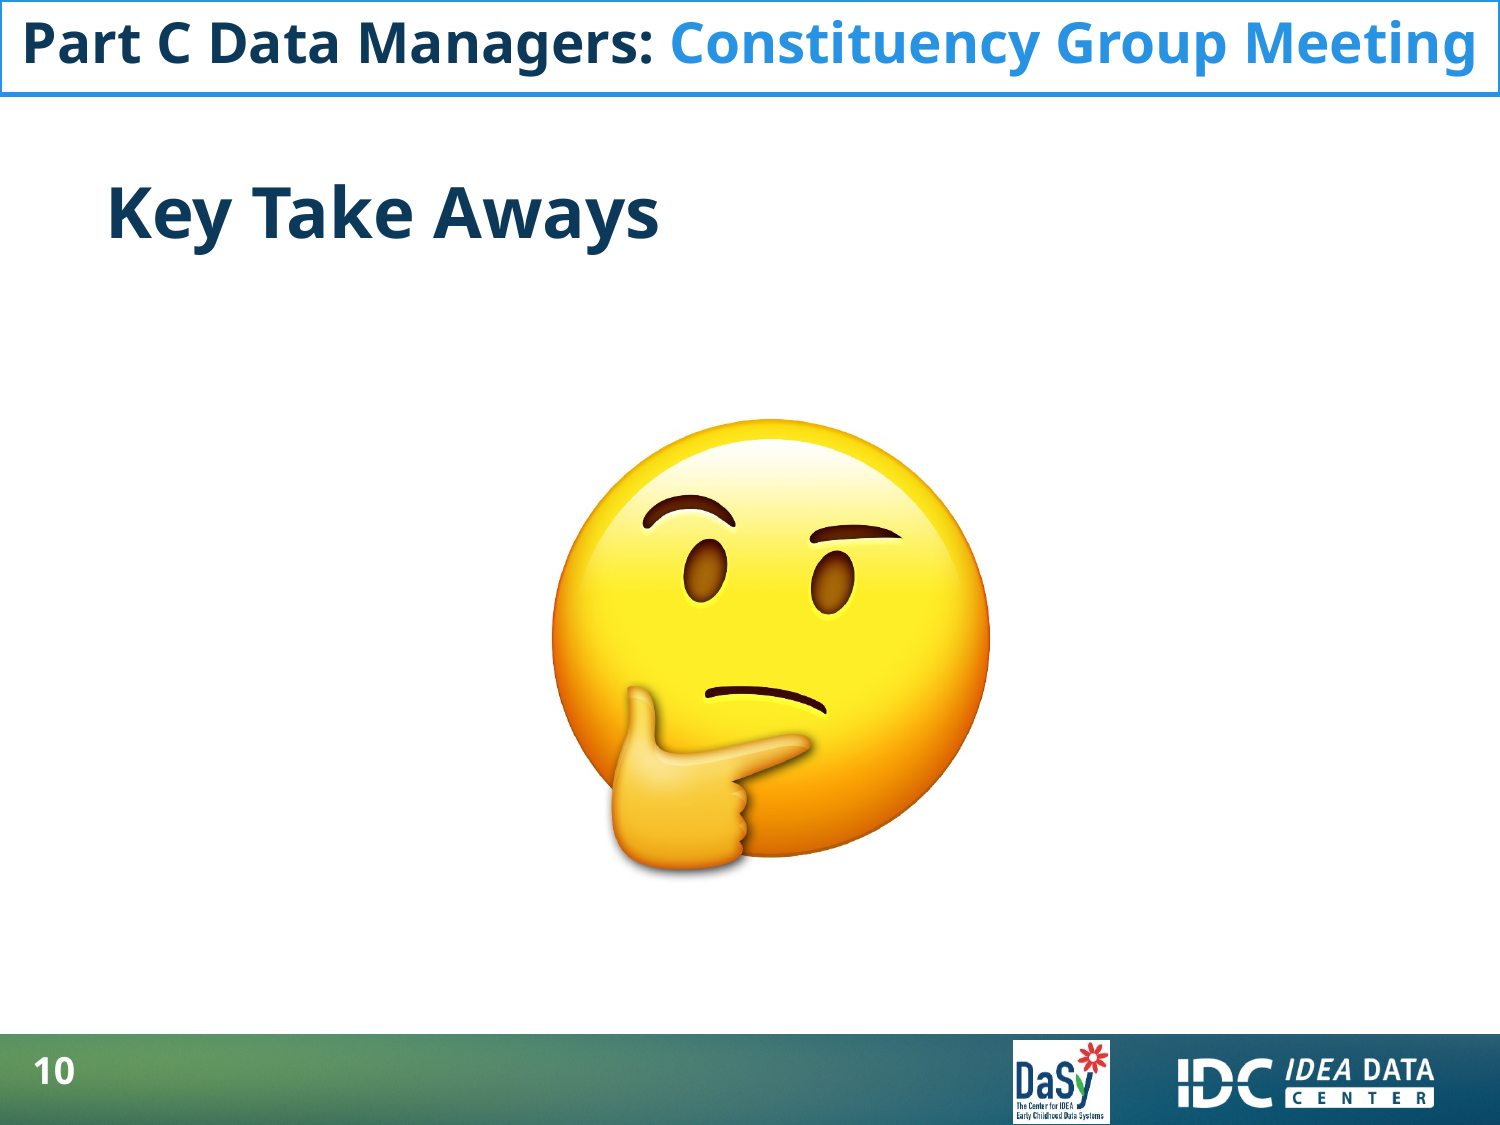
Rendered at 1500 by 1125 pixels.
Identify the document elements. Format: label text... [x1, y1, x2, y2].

title Key Take Aways [90, 95, 1425, 260]
picture [399, 274, 1116, 991]
slide_number 9 [11, 1042, 91, 1103]
text_box Part C Data Managers: Constituency Group Meeting [0, 0, 1500, 95]
picture [0, 1034, 1500, 1125]
